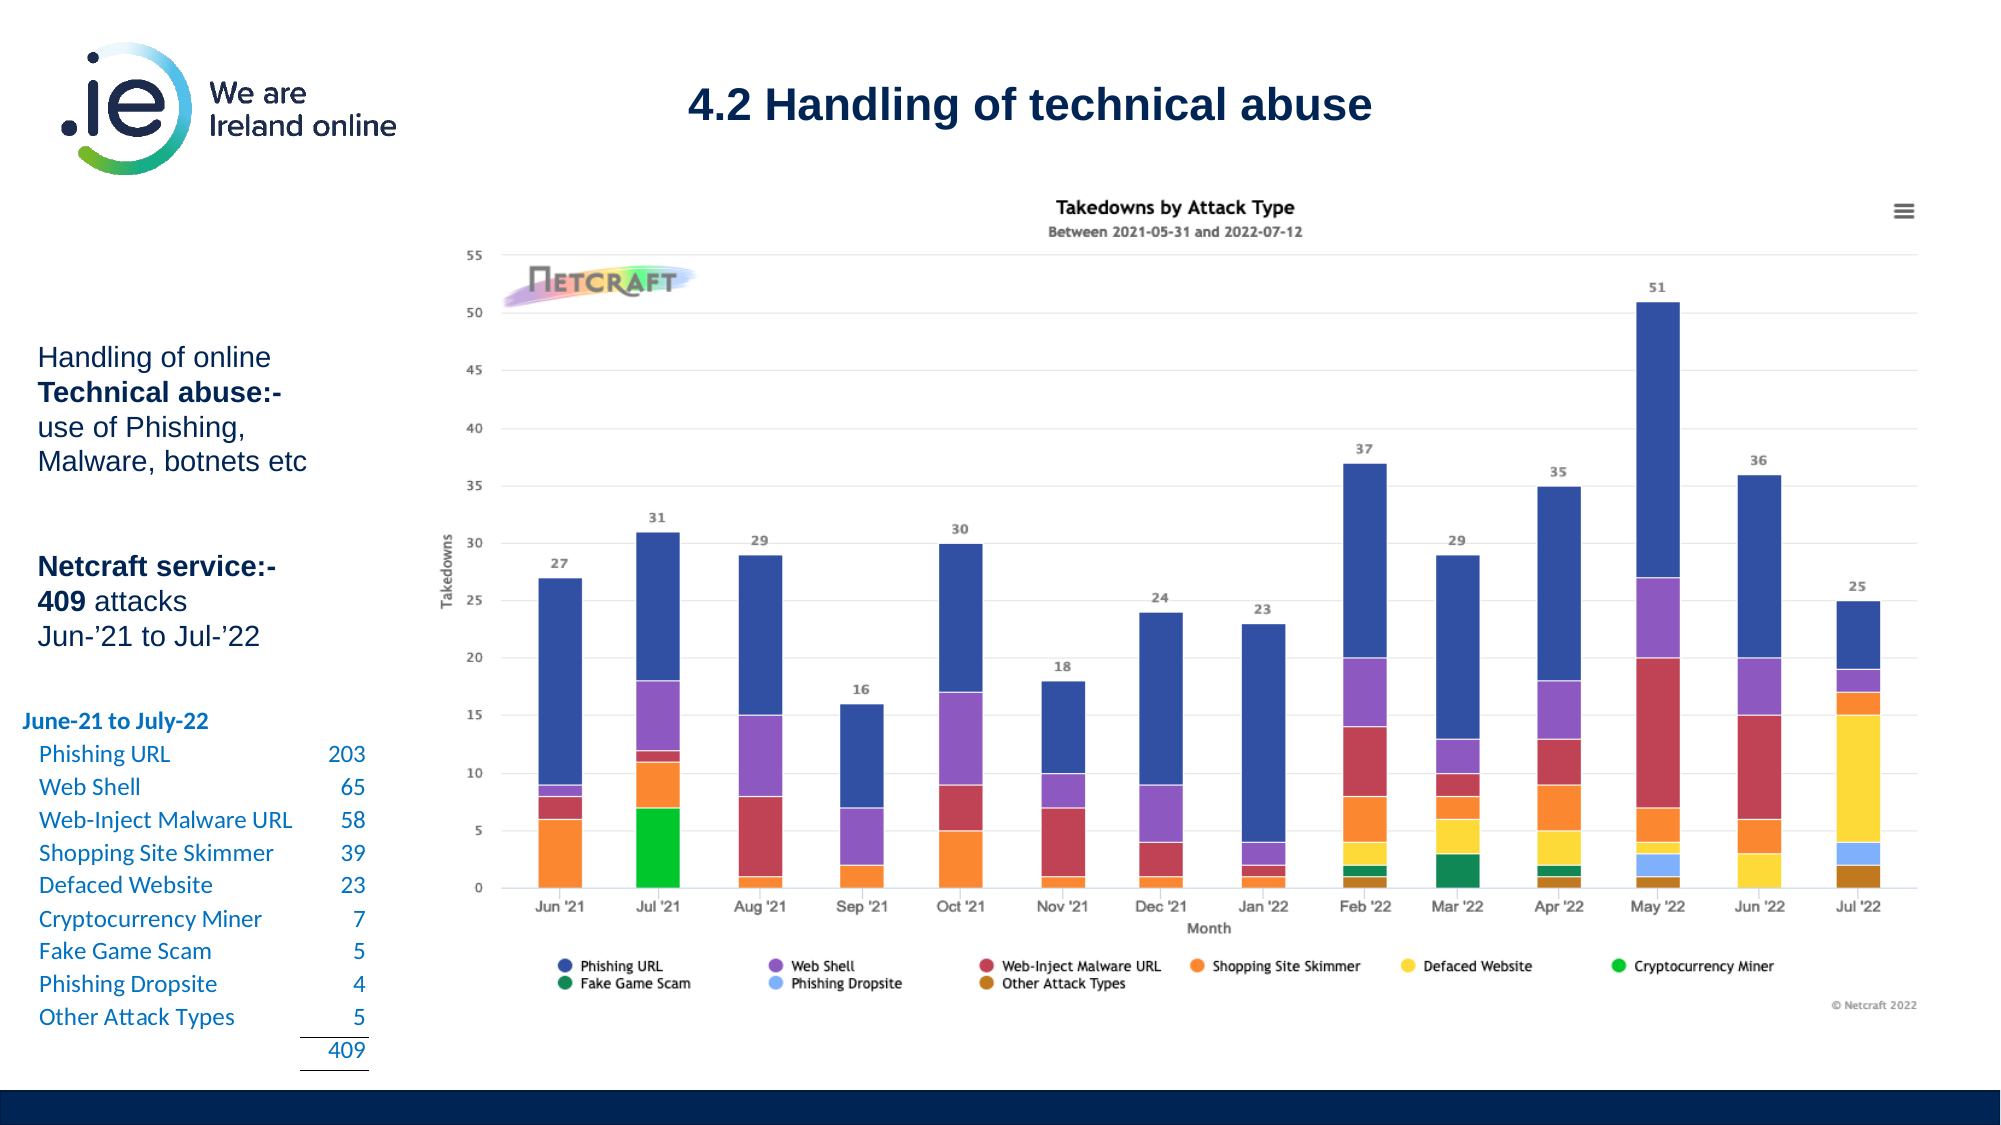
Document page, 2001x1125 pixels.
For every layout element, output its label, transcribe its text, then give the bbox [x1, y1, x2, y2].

picture [18, 708, 370, 1072]
text_box Handling of online Technical abuse:- use of Phishing, Malware, botnets etc Netcraft service:- 409 attacks Jun-’21 to Jul-’22 [22, 330, 370, 660]
text_box 4.2 Handling of technical abuse [673, 67, 1492, 138]
picture [10, 0, 1990, 1024]
